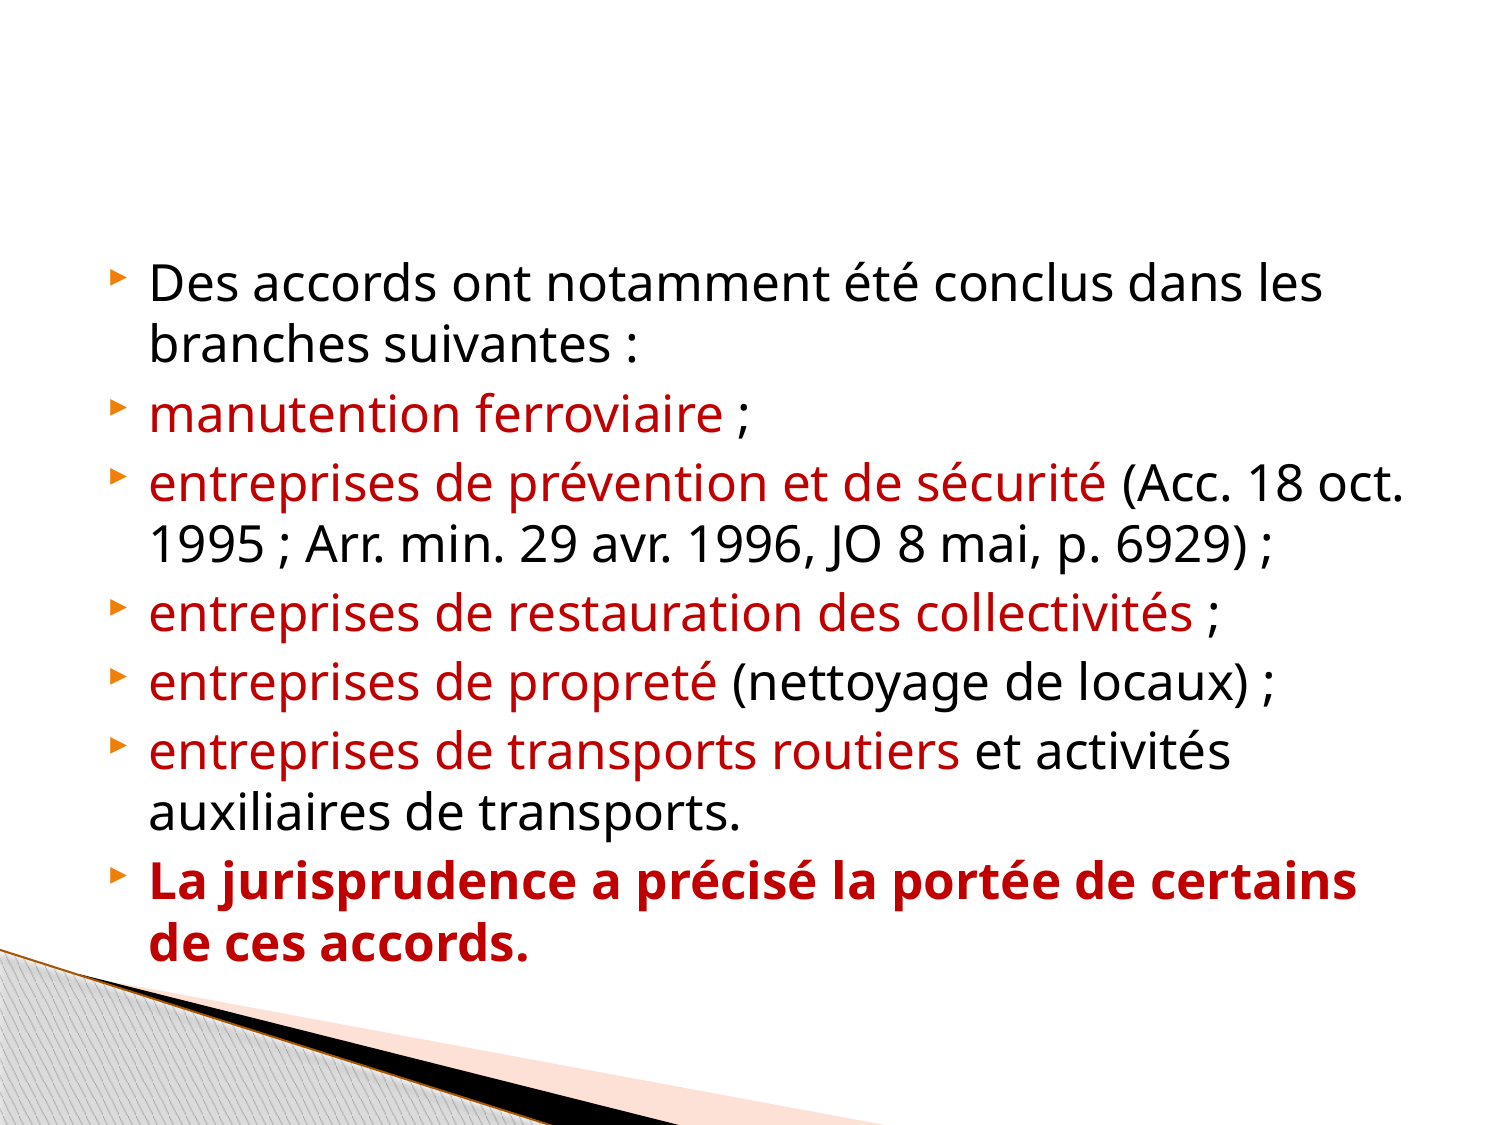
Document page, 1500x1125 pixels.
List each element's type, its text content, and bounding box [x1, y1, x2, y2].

list Des accords ont notamment été conclus dans les branches suivantes : manutention ferroviaire ; entreprises de prévention et de sécurité (Acc. 18 oct. 1995 ; Arr. min. 29 avr. 1996, JO 8 mai, p. 6929) ; entreprises de restauration des collectivités ; entreprises de propreté (nettoyage de locaux) ; entreprises de transports routiers et activités auxiliaires de transports. La jurisprudence a précisé la portée de certains de ces accords. [75, 243, 1425, 986]
